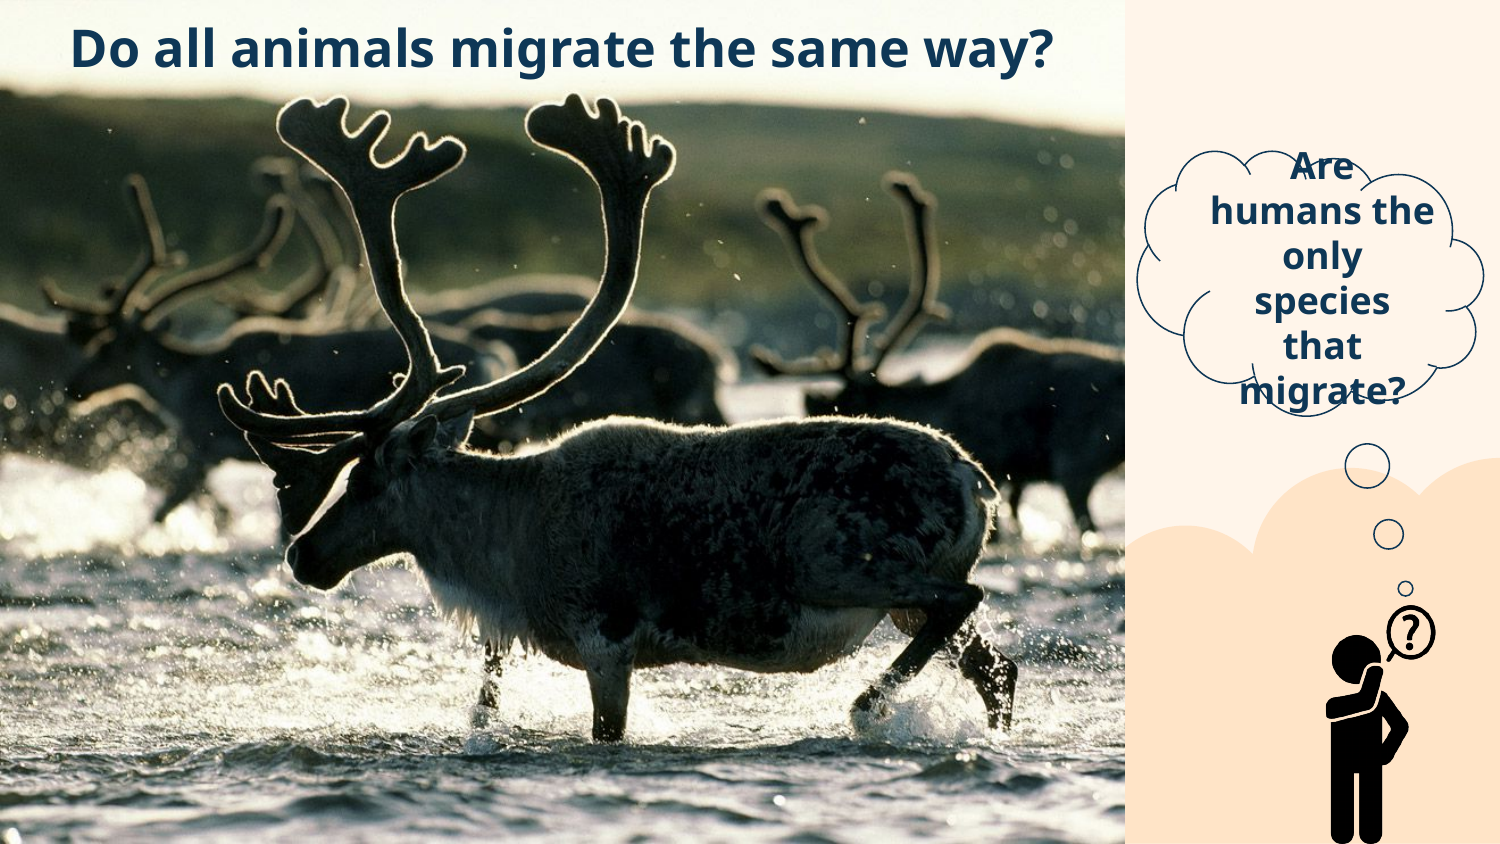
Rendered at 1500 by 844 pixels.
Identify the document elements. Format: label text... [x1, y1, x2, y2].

text_box Are humans the only species that migrate? [1345, 443, 1390, 489]
picture [0, 0, 1125, 844]
text_box Are humans the only species that migrate? [1137, 151, 1484, 417]
text_box Are humans the only species that migrate? [1373, 519, 1404, 550]
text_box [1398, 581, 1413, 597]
picture [1260, 604, 1500, 844]
